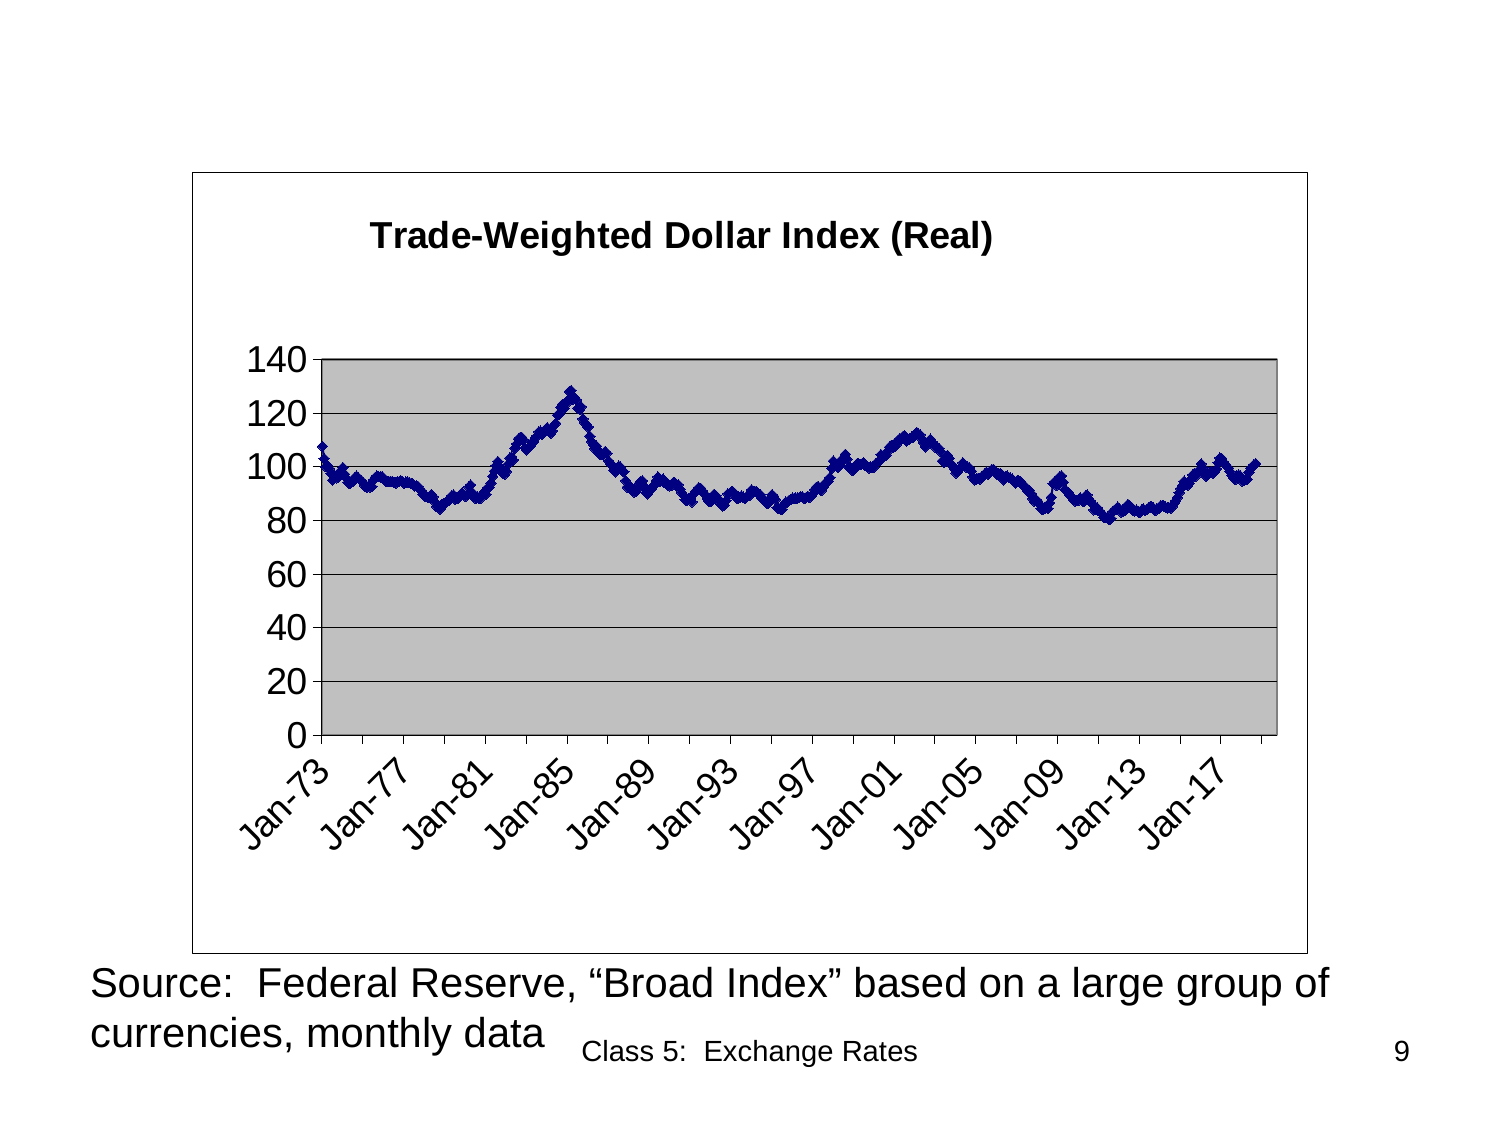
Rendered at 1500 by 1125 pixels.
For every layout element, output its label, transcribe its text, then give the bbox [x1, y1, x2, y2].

title Source: Federal Reserve, “Broad Index” based on a large group of currencies, monthly data [74, 912, 1426, 1101]
chart [192, 171, 1308, 954]
